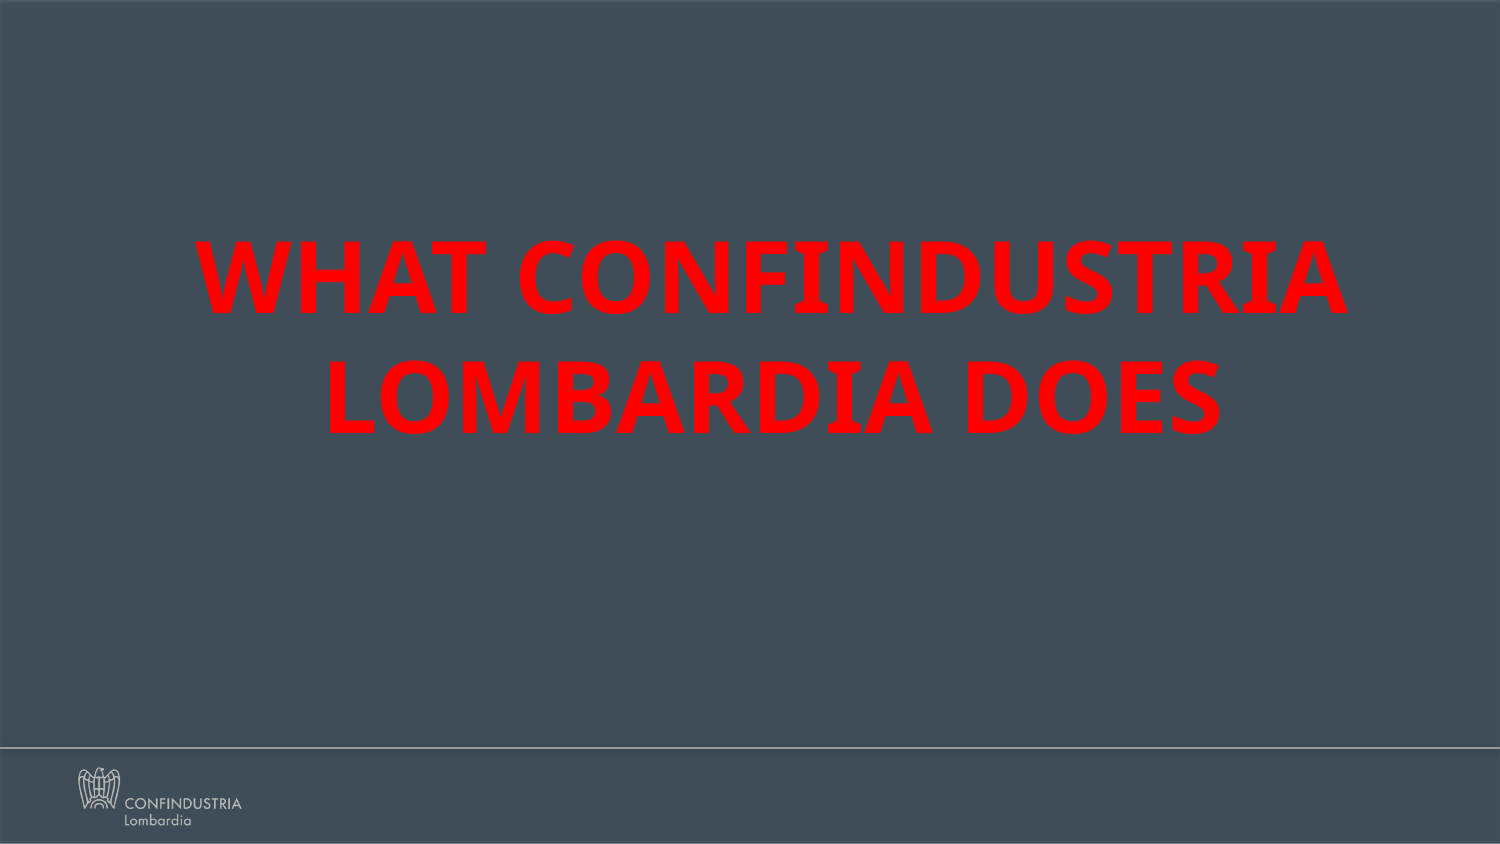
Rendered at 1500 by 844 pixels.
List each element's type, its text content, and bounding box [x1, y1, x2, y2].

text_box WHAT CONFINDUSTRIA LOMBARDIA DOES [44, 206, 1500, 461]
